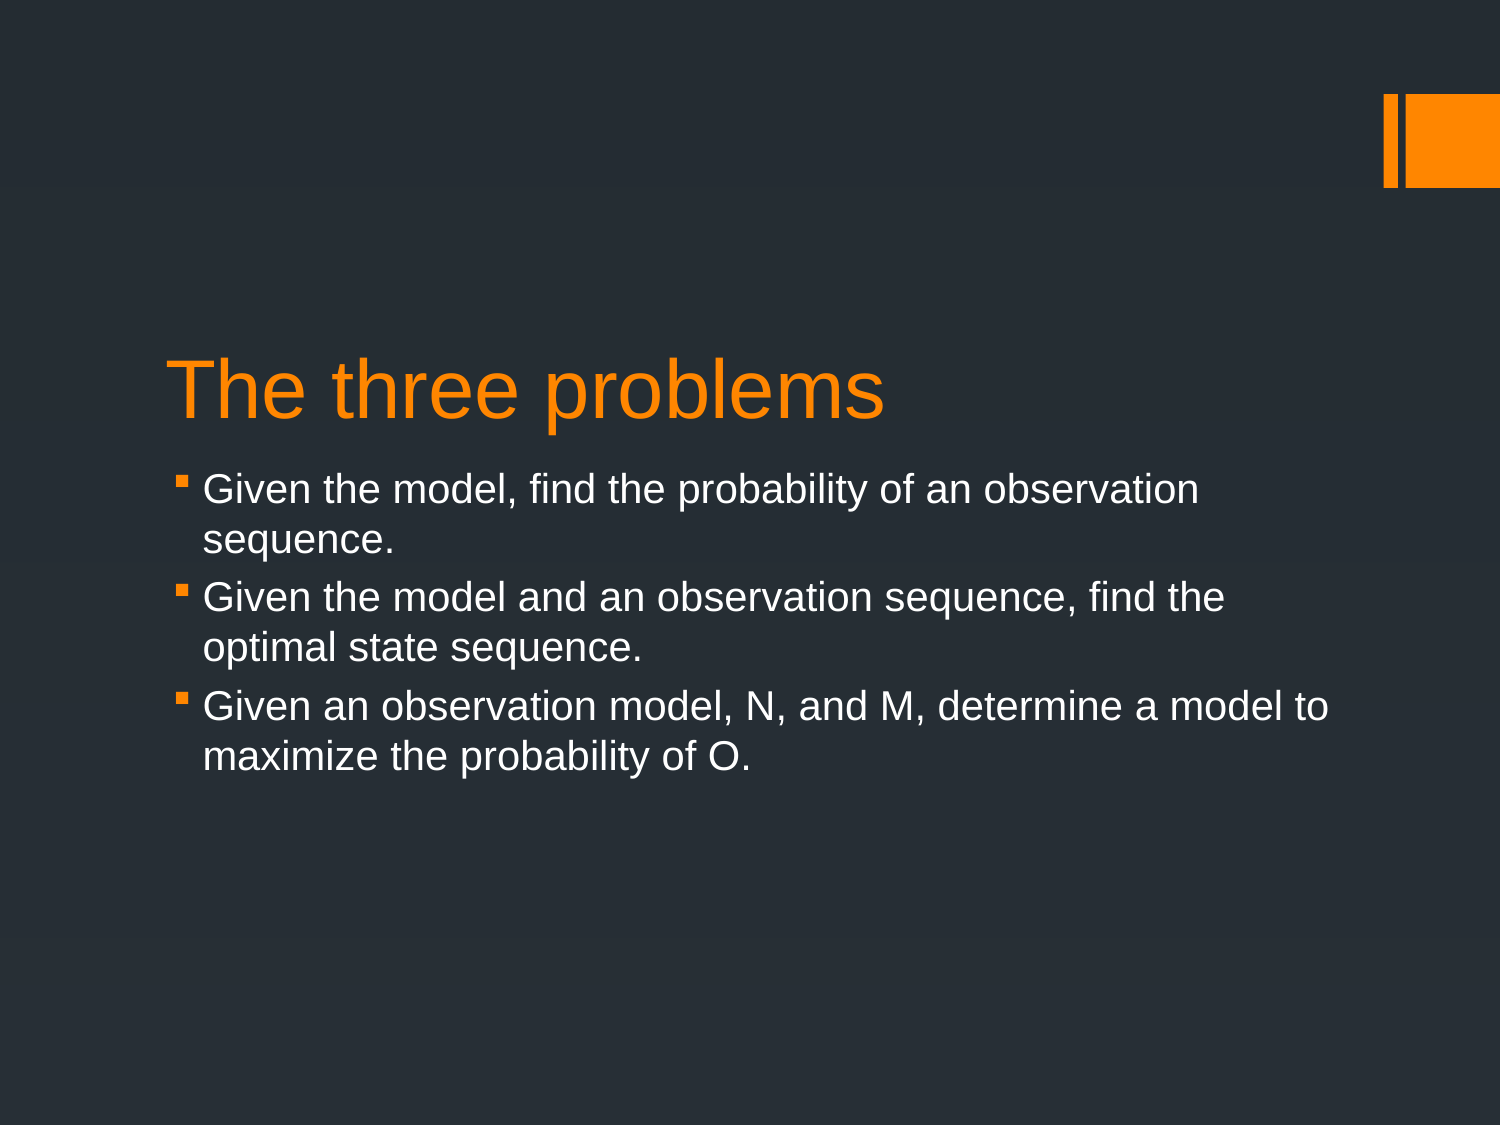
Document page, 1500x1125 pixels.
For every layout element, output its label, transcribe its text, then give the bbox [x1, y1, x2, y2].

list Given the model, find the probability of an observation sequence. Given the model and an observation sequence, find the optimal state sequence. Given an observation model, N, and M, determine a model to maximize the probability of O. [150, 454, 1350, 1035]
title The three problems [150, 253, 1350, 443]
